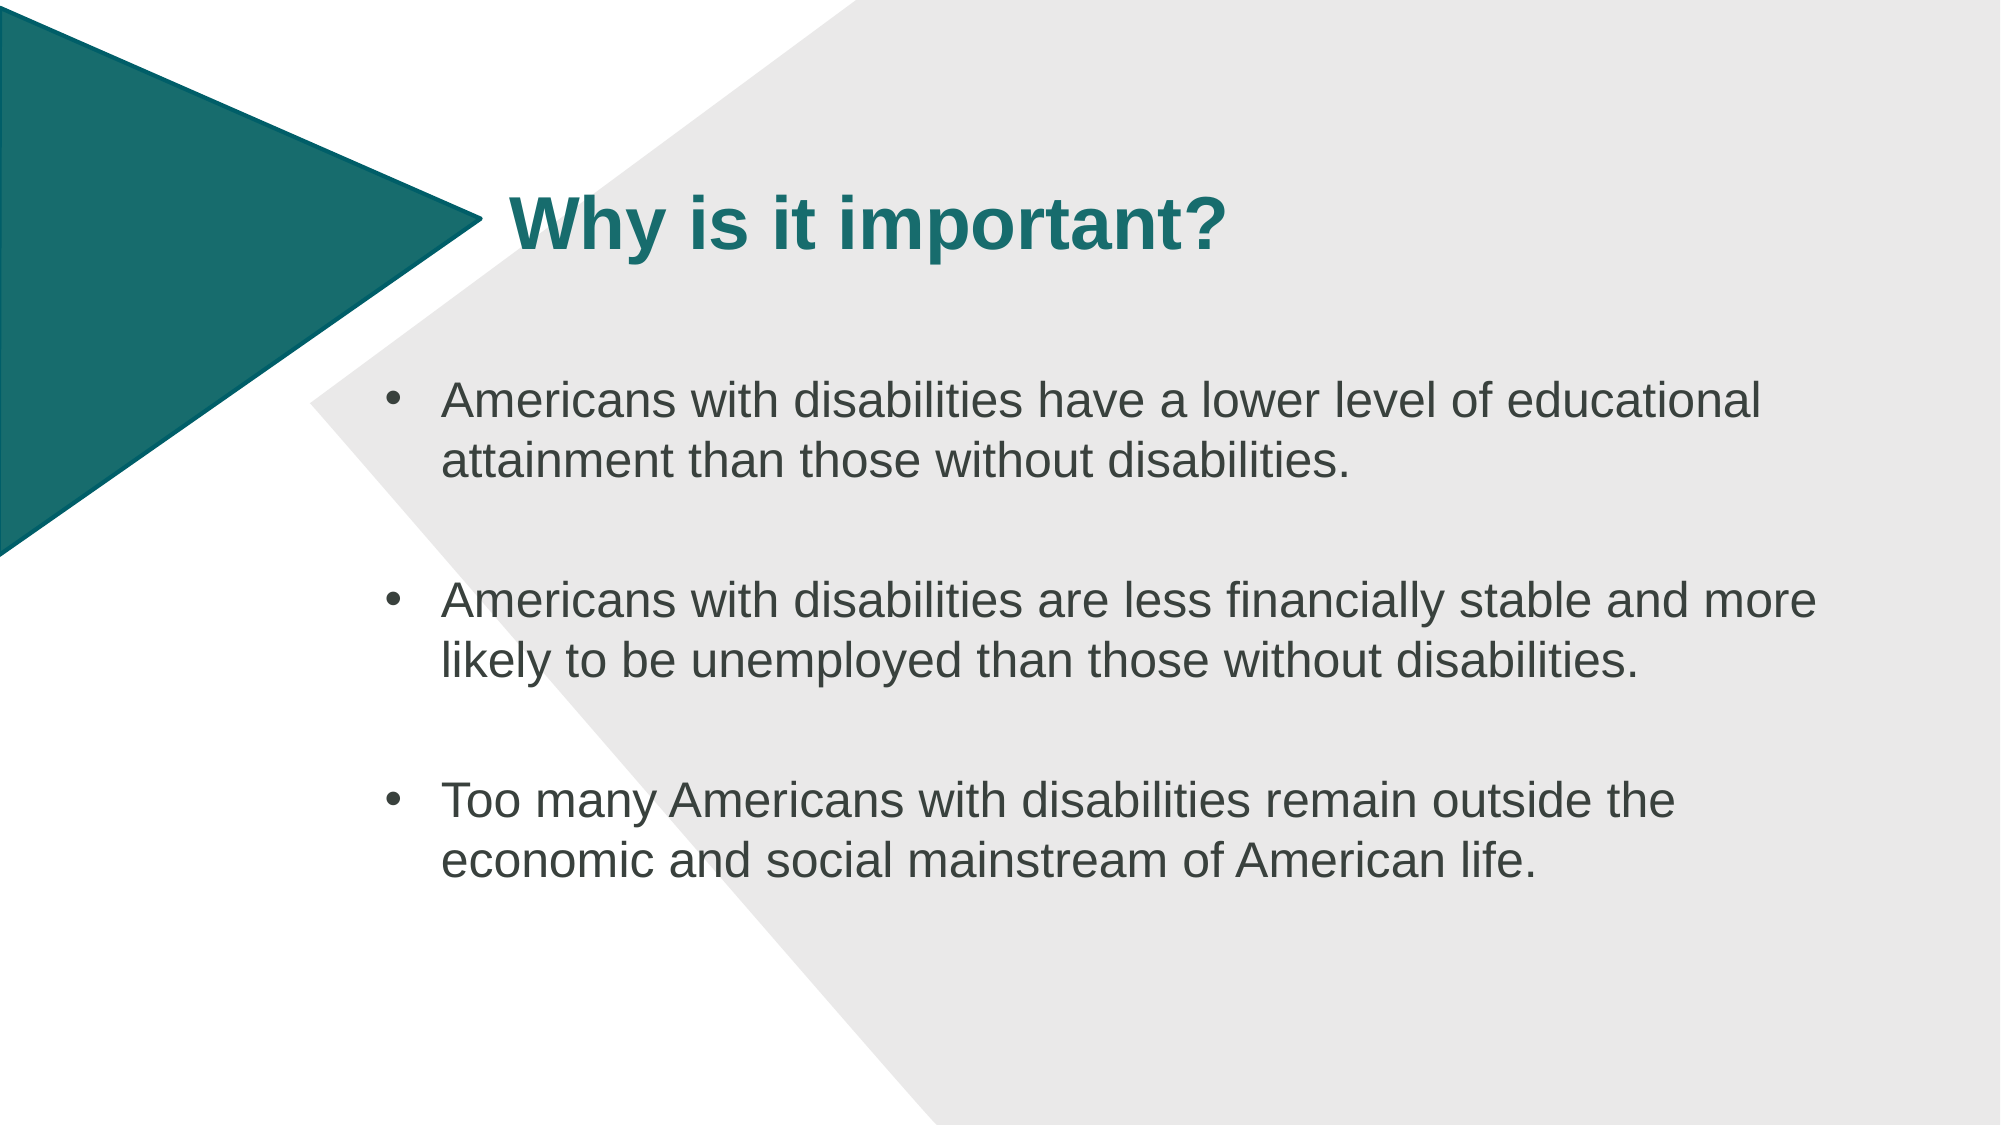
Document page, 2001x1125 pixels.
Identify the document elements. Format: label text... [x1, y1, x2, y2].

title Why is it important? [494, 125, 1900, 313]
list Americans with disabilities have a lower level of educational attainment than those without disabilities. Americans with disabilities are less financially stable and more likely to be unemployed than those without disabilities. Too many Americans with disabilities remain outside the economic and social mainstream of American life. [369, 360, 1900, 1005]
